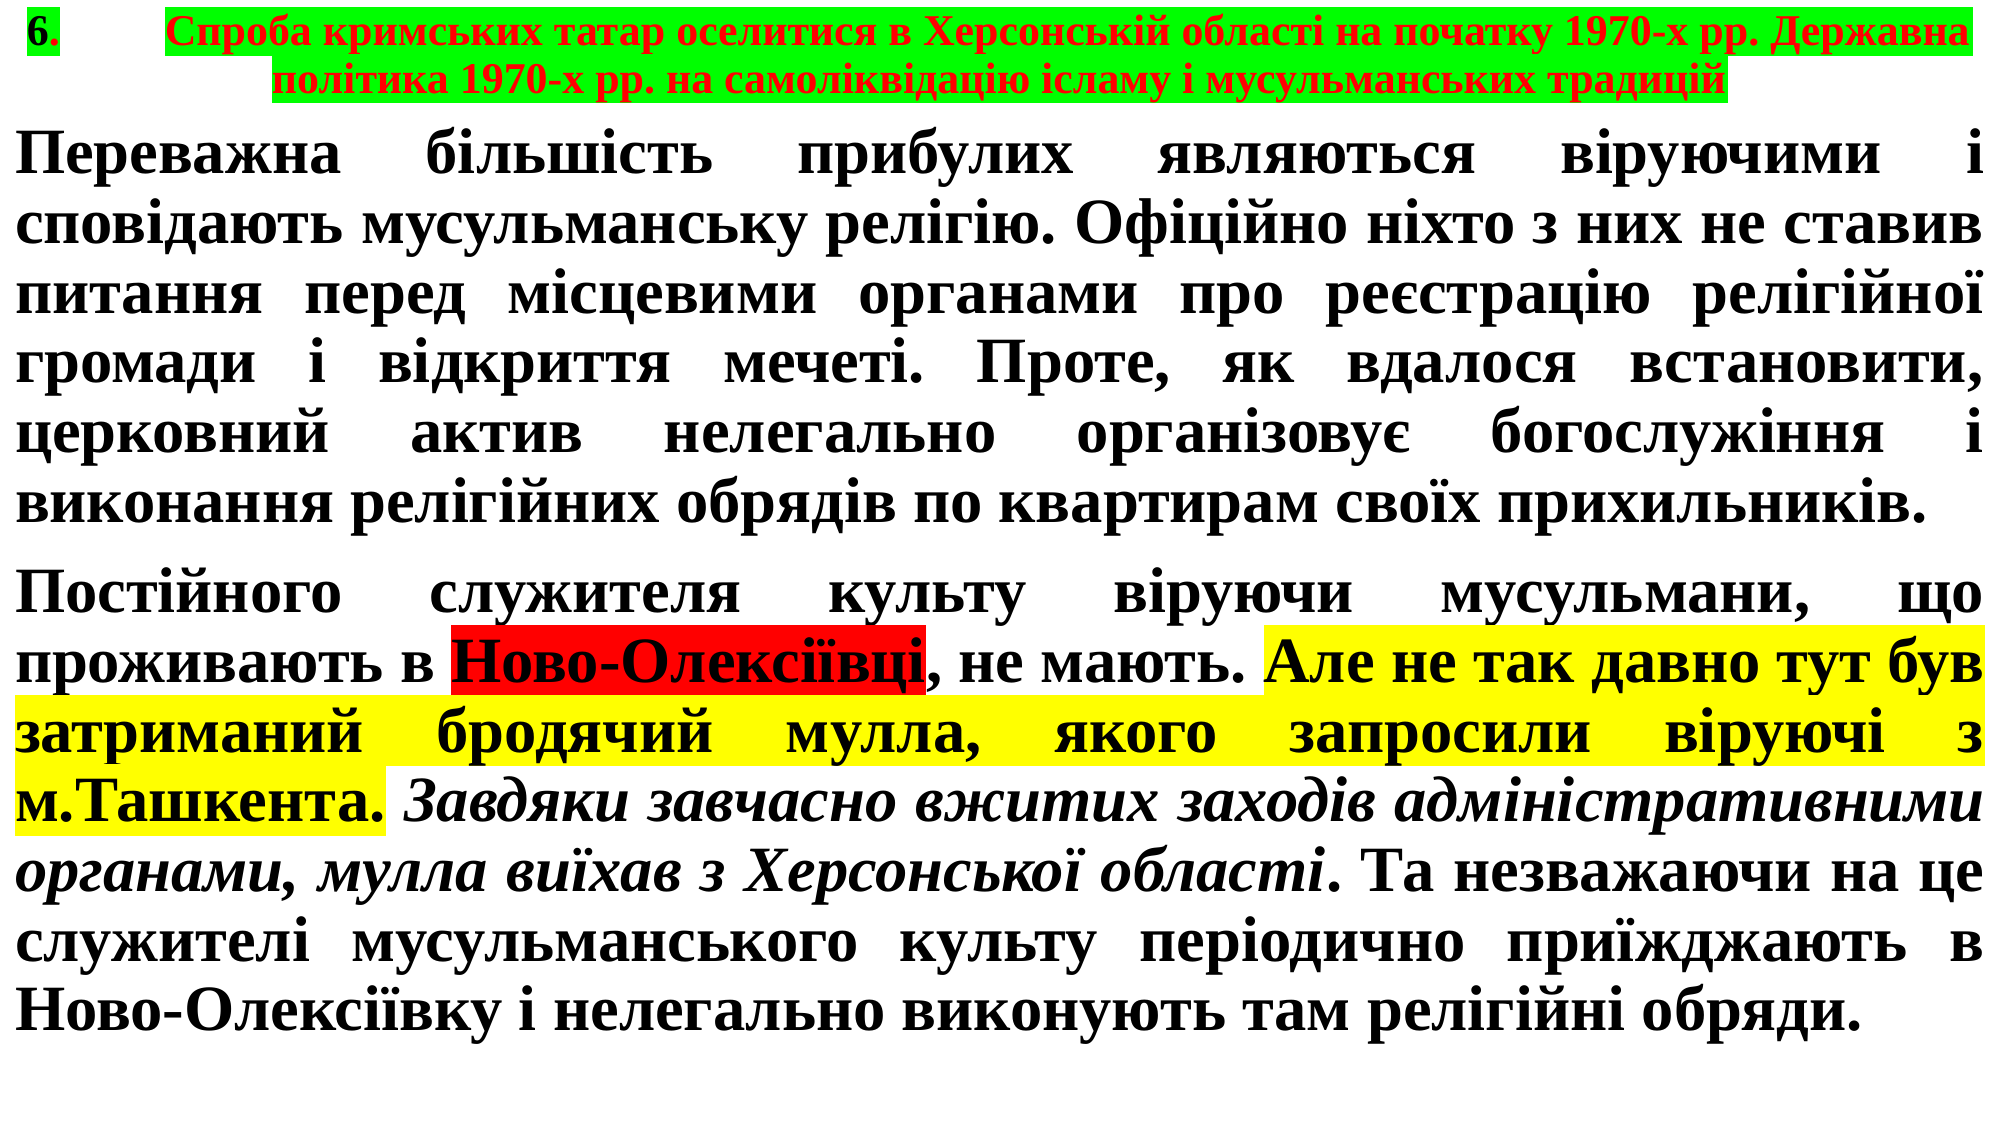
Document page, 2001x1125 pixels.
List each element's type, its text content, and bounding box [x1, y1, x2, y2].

subtitle Переважна більшість прибулих являються віруючими і сповідають мусульманську релігію. Офіційно ніхто з них не ставив питання перед місцевими органами про реєстрацію релігійної громади і відкриття мечеті. Проте, як вдалося встановити, церковний актив нелегально організовує богослужіння і виконання релігійних обрядів по квартирам своїх прихильників. Постійного служителя культу віруючи мусульмани, що проживають в Ново-Олексіївці, не мають. Але не так давно тут був затриманий бродячий мулла, якого запросили віруючі з м.Ташкента. Завдяки завчасно вжитих заходів адміністративними органами, мулла виїхав з Херсонської області. Та незважаючи на це служителі мусульманського культу періодично приїжджають в Ново-Олексіївку і нелегально виконують там релігійні обряди. [0, 110, 2000, 1125]
title 6. Спроба кримських татар оселитися в Херсонській області на початку 1970-х рр. Державна політика 1970-х рр. на самоліквідацію ісламу і мусульманських традицій [0, 0, 2000, 110]
